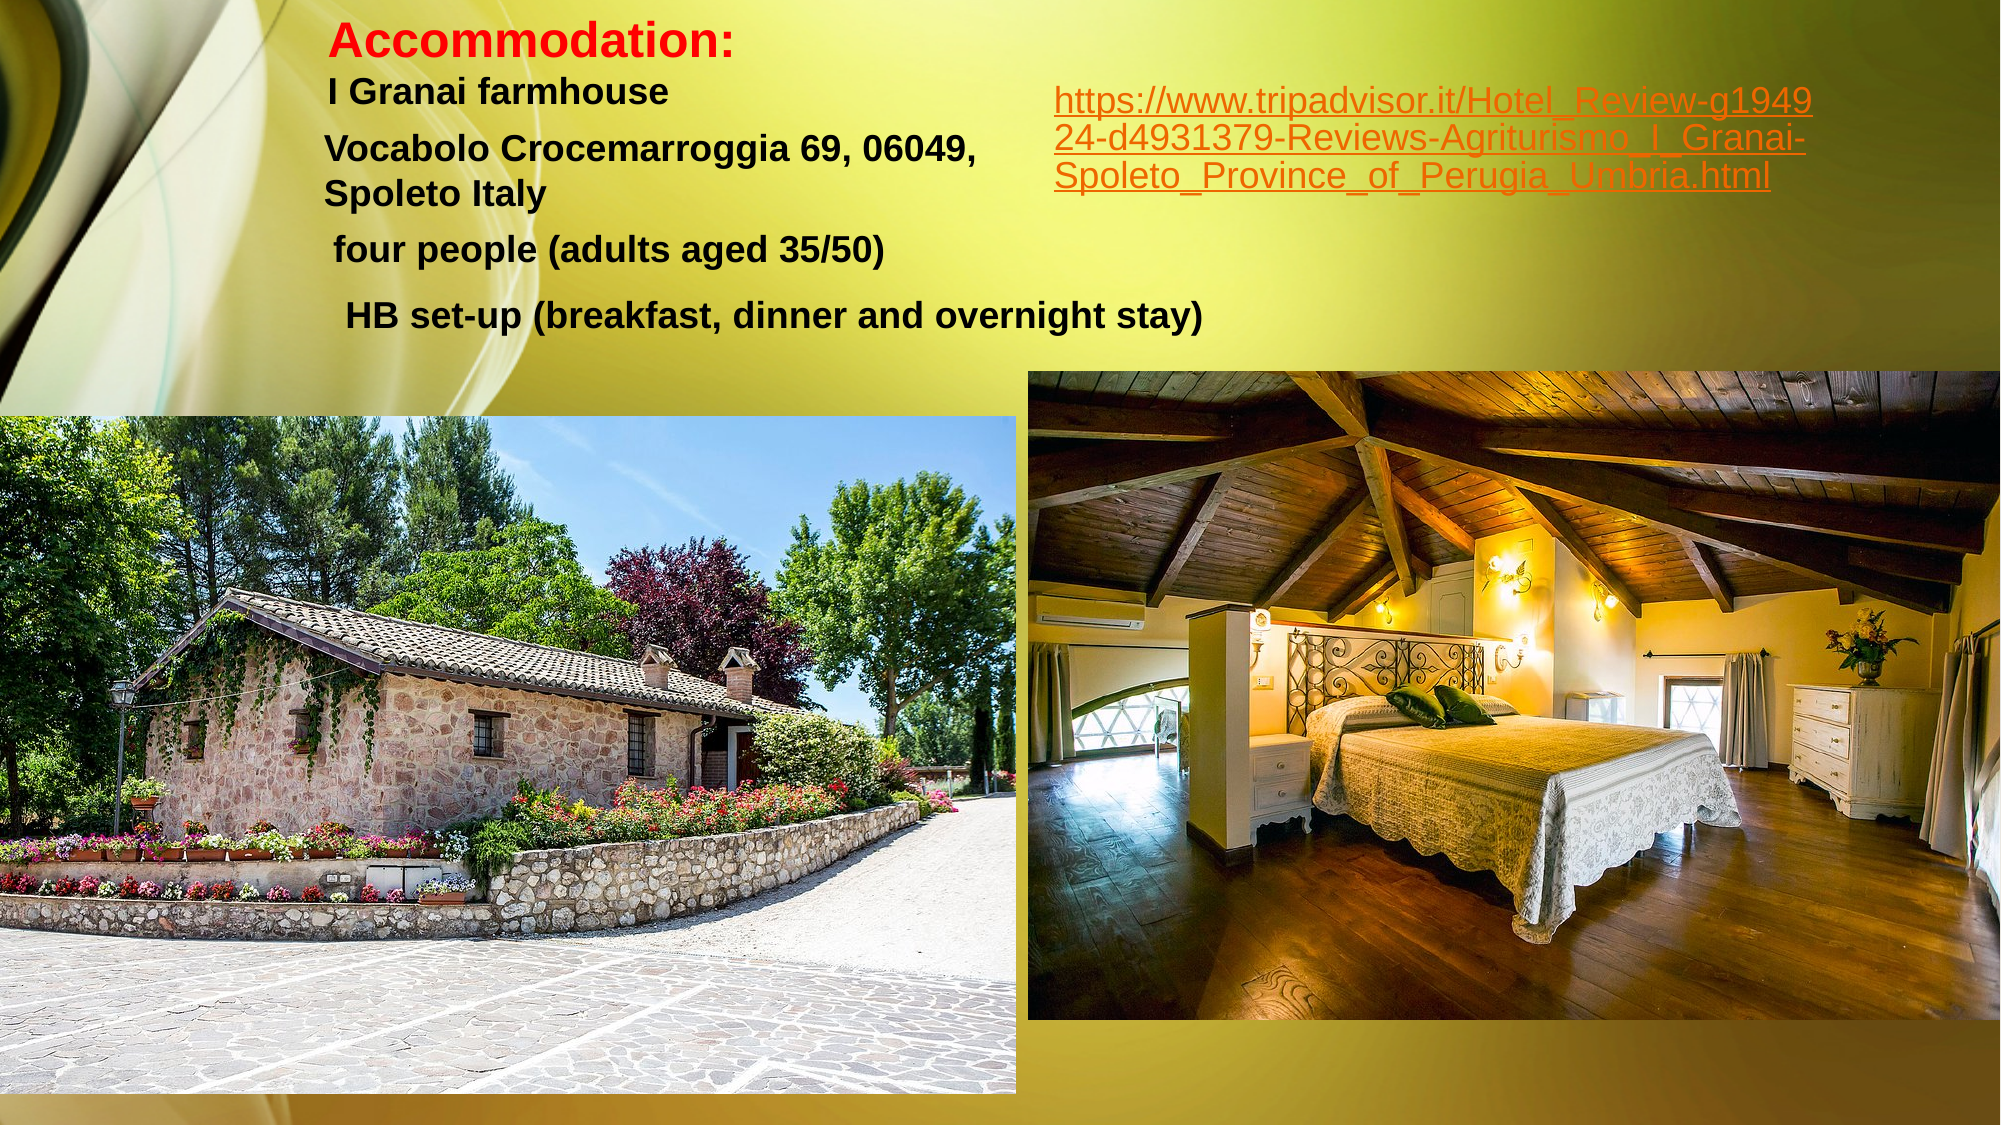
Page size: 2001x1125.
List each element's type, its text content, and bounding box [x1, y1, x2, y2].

picture [0, 0, 2001, 1125]
text_box HB set-up (breakfast, dinner and overnight stay) [330, 283, 1219, 344]
text_box Vocabolo Crocemarroggia 69, 06049, Spoleto Italy [309, 116, 1095, 267]
text_box four people (adults aged 35/50) [318, 217, 901, 322]
text_box Accommodation: I Granai farmhouse [312, 0, 1059, 116]
text_box https://www.tripadvisor.it/Hotel_Review-g194924-d4931379-Reviews-Agriturismo_I_Granai-Spoleto_Province_of_Perugia_Umbria.html [1039, 68, 1837, 129]
